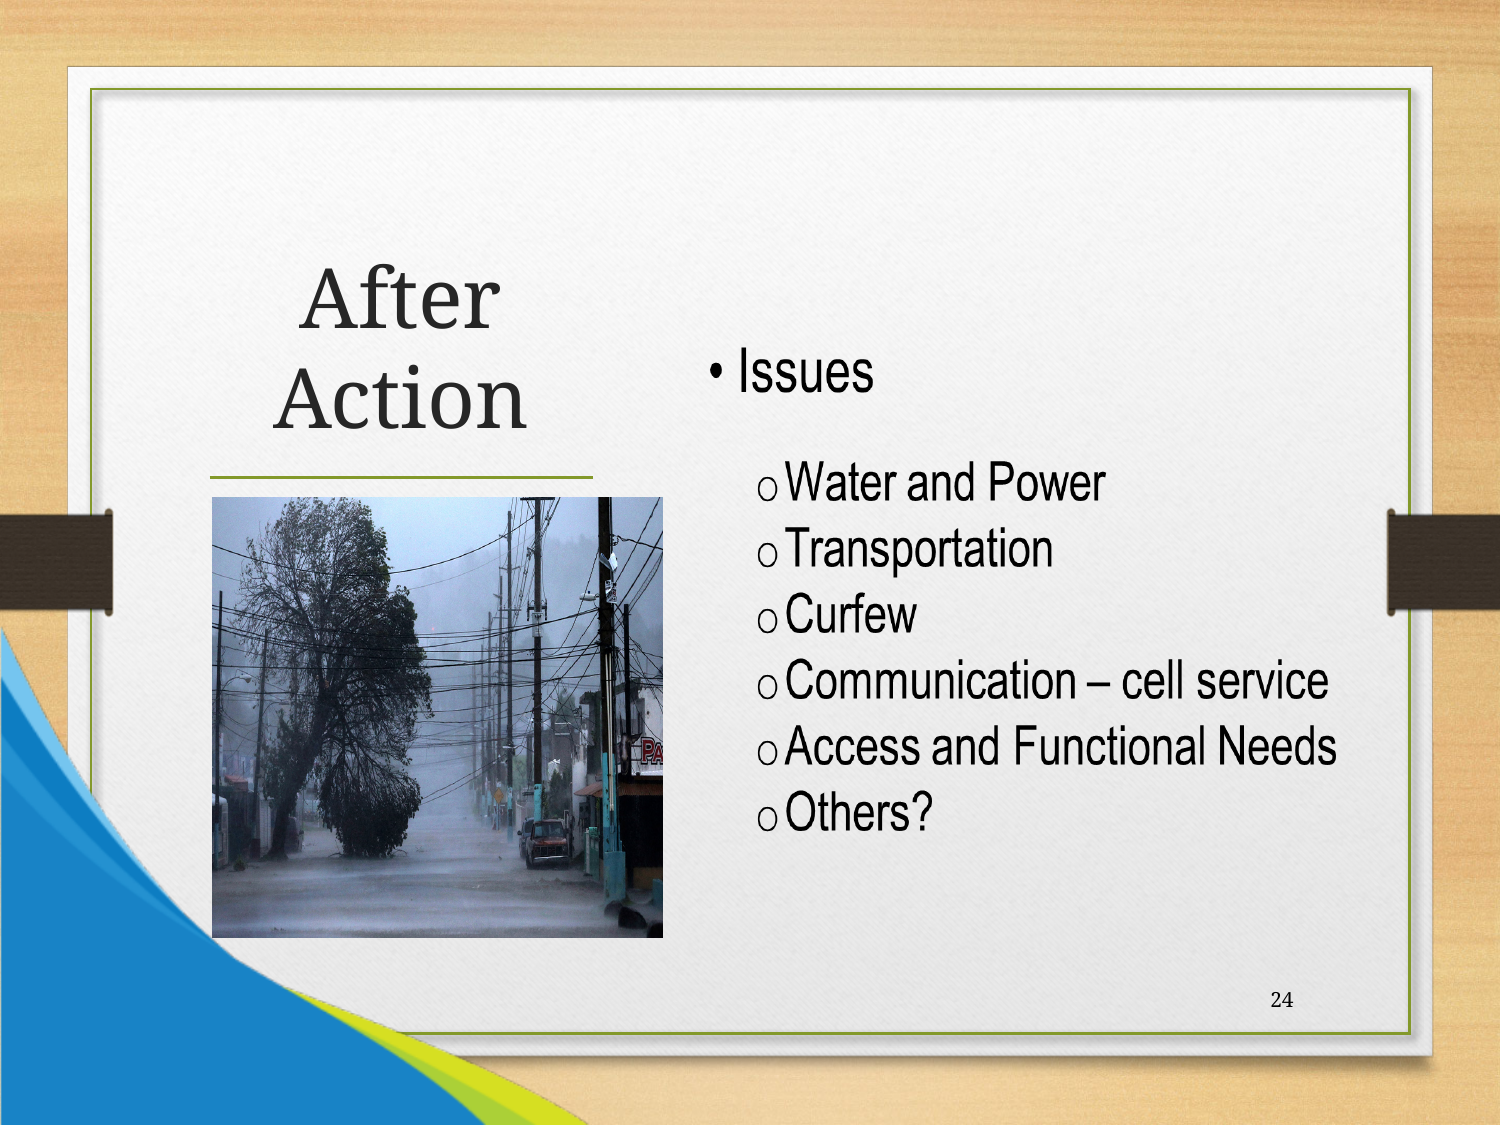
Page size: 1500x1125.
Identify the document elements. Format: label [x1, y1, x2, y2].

picture [0, 0, 1500, 1125]
list [680, 312, 1363, 879]
